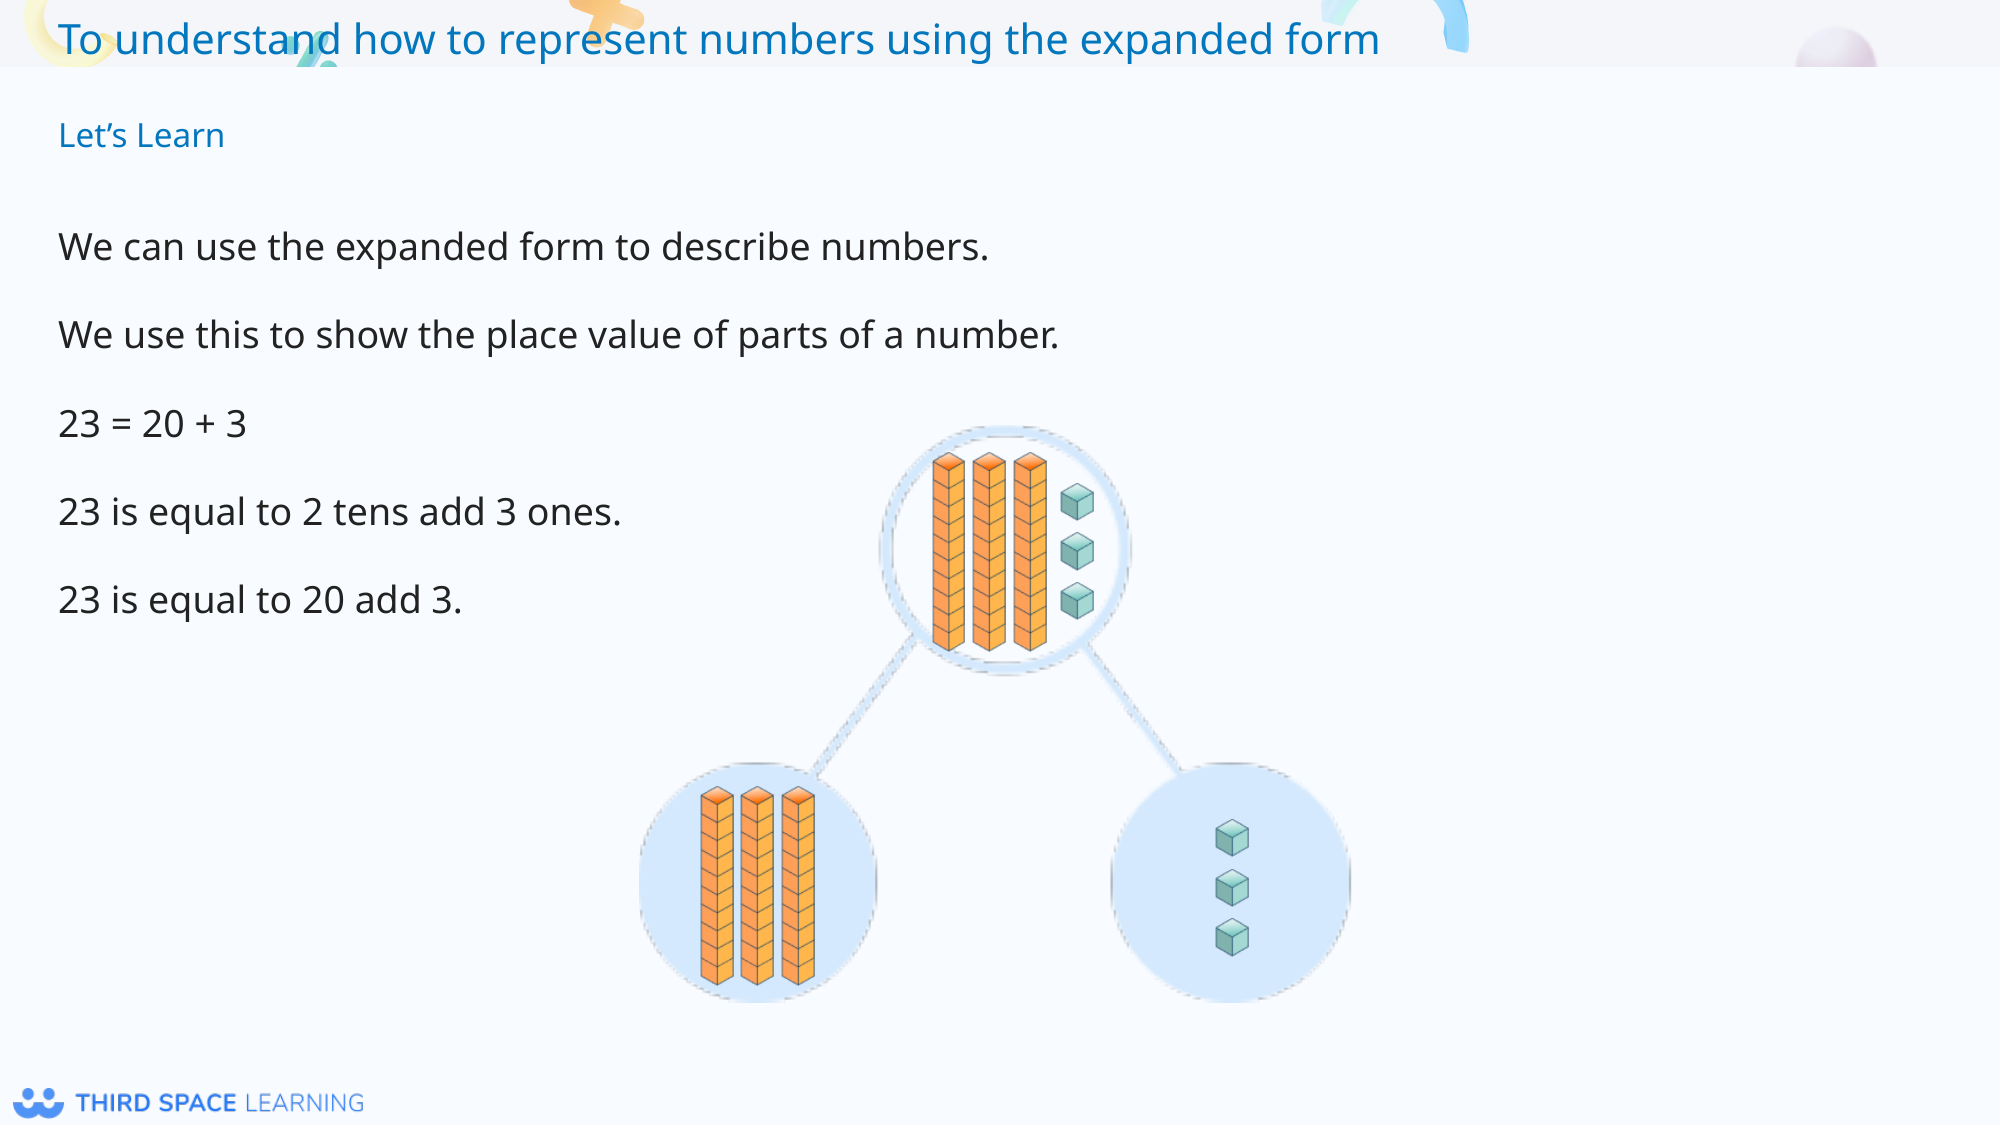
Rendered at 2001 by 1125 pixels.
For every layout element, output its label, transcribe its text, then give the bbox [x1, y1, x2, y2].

picture [0, 0, 2000, 67]
picture [13, 1088, 365, 1119]
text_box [639, 425, 1361, 1003]
list We can use the expanded form to describe numbers. We use this to show the place value of parts of a number. 23 = 20 + 3 23 is equal to 2 tens add 3 ones. 23 is equal to 20 add 3. [43, 192, 1969, 658]
list Let’s Learn [43, 107, 489, 177]
